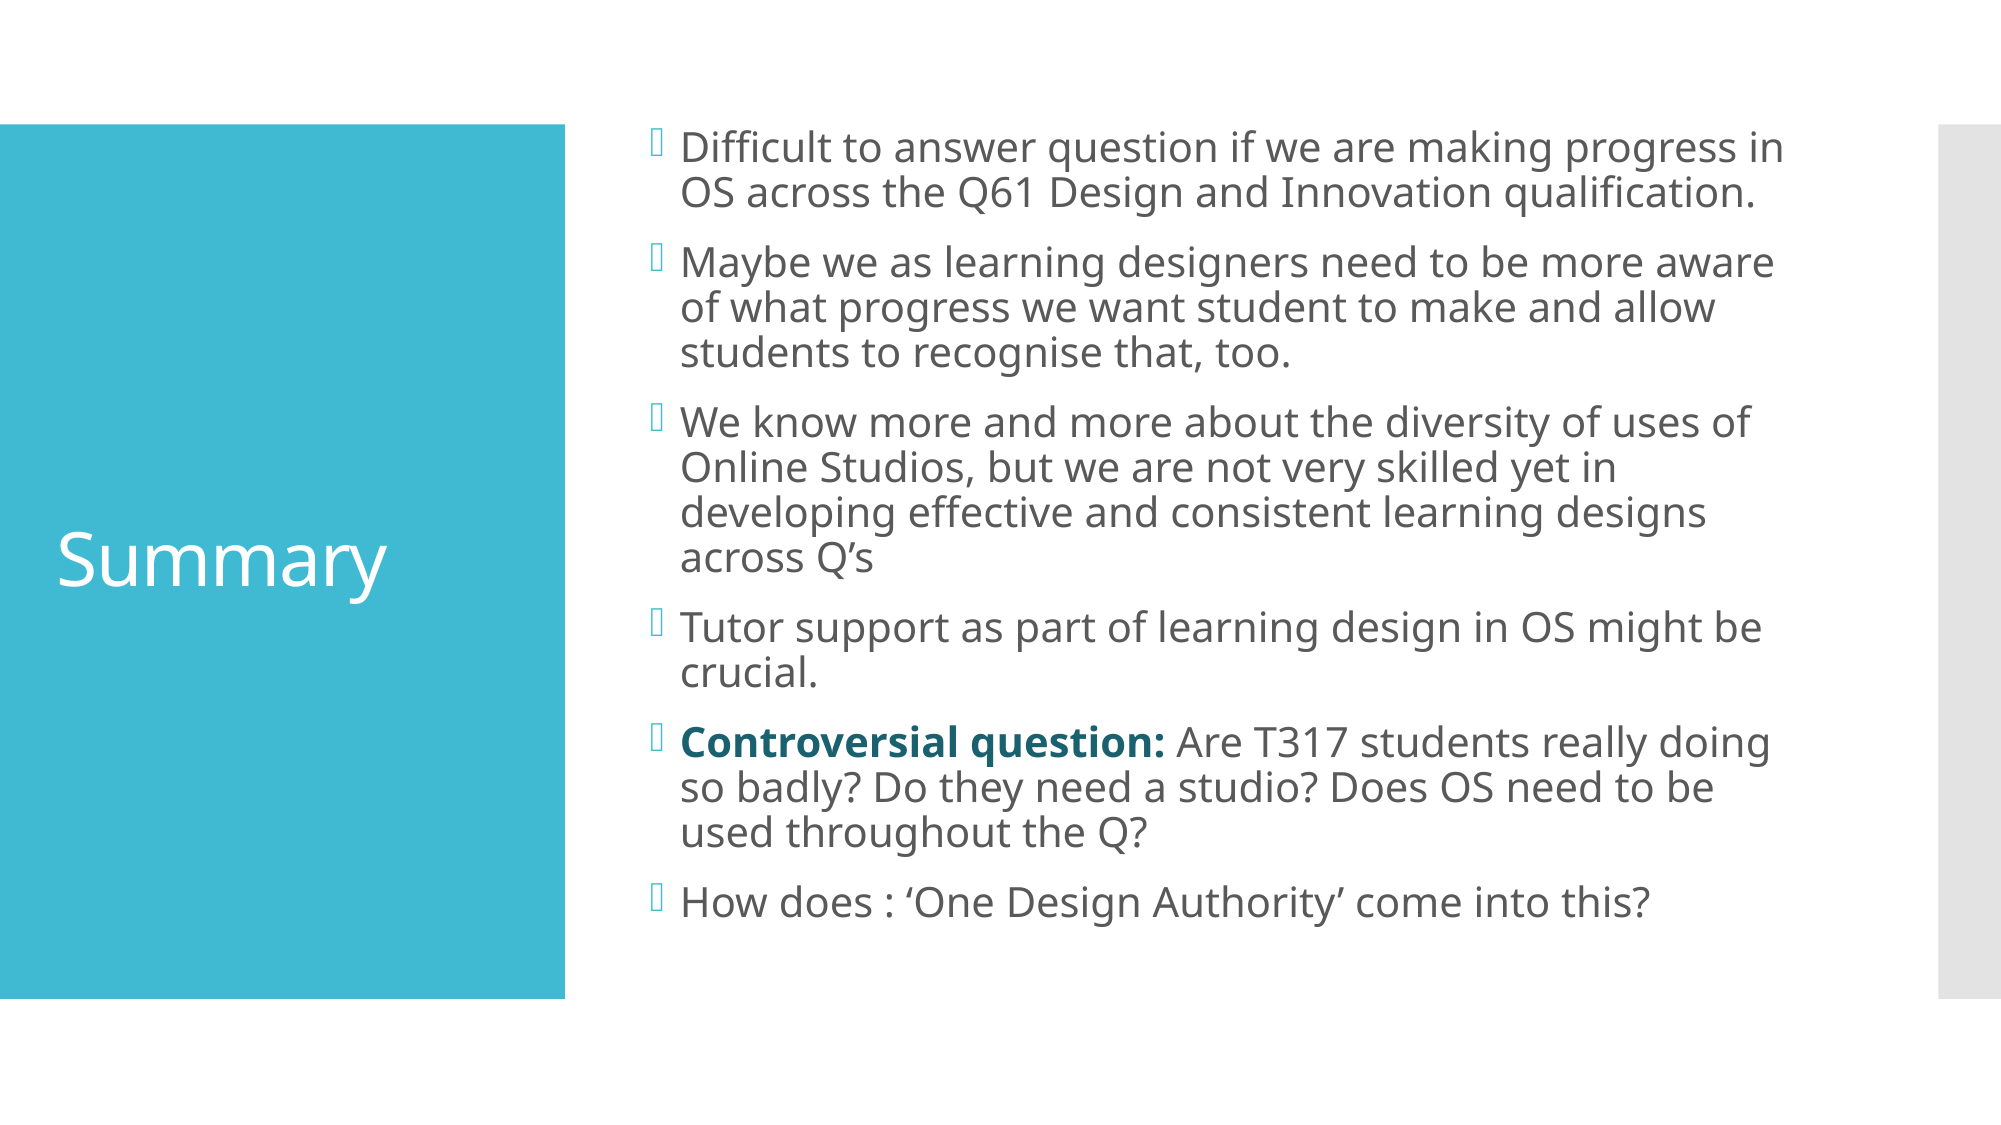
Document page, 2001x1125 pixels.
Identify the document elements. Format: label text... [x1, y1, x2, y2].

list Difficult to answer question if we are making progress in OS across the Q61 Design and Innovation qualification. Maybe we as learning designers need to be more aware of what progress we want student to make and allow students to recognise that, too. We know more and more about the diversity of uses of Online Studios, but we are not very skilled yet in developing effective and consistent learning designs across Q’s Tutor support as part of learning design in OS might be crucial. Controversial question: Are T317 students really doing so badly? Do they need a studio? Does OS need to be used throughout the Q? How does : ‘One Design Authority’ come into this? [634, 141, 1835, 982]
title Summary [41, 184, 525, 940]
